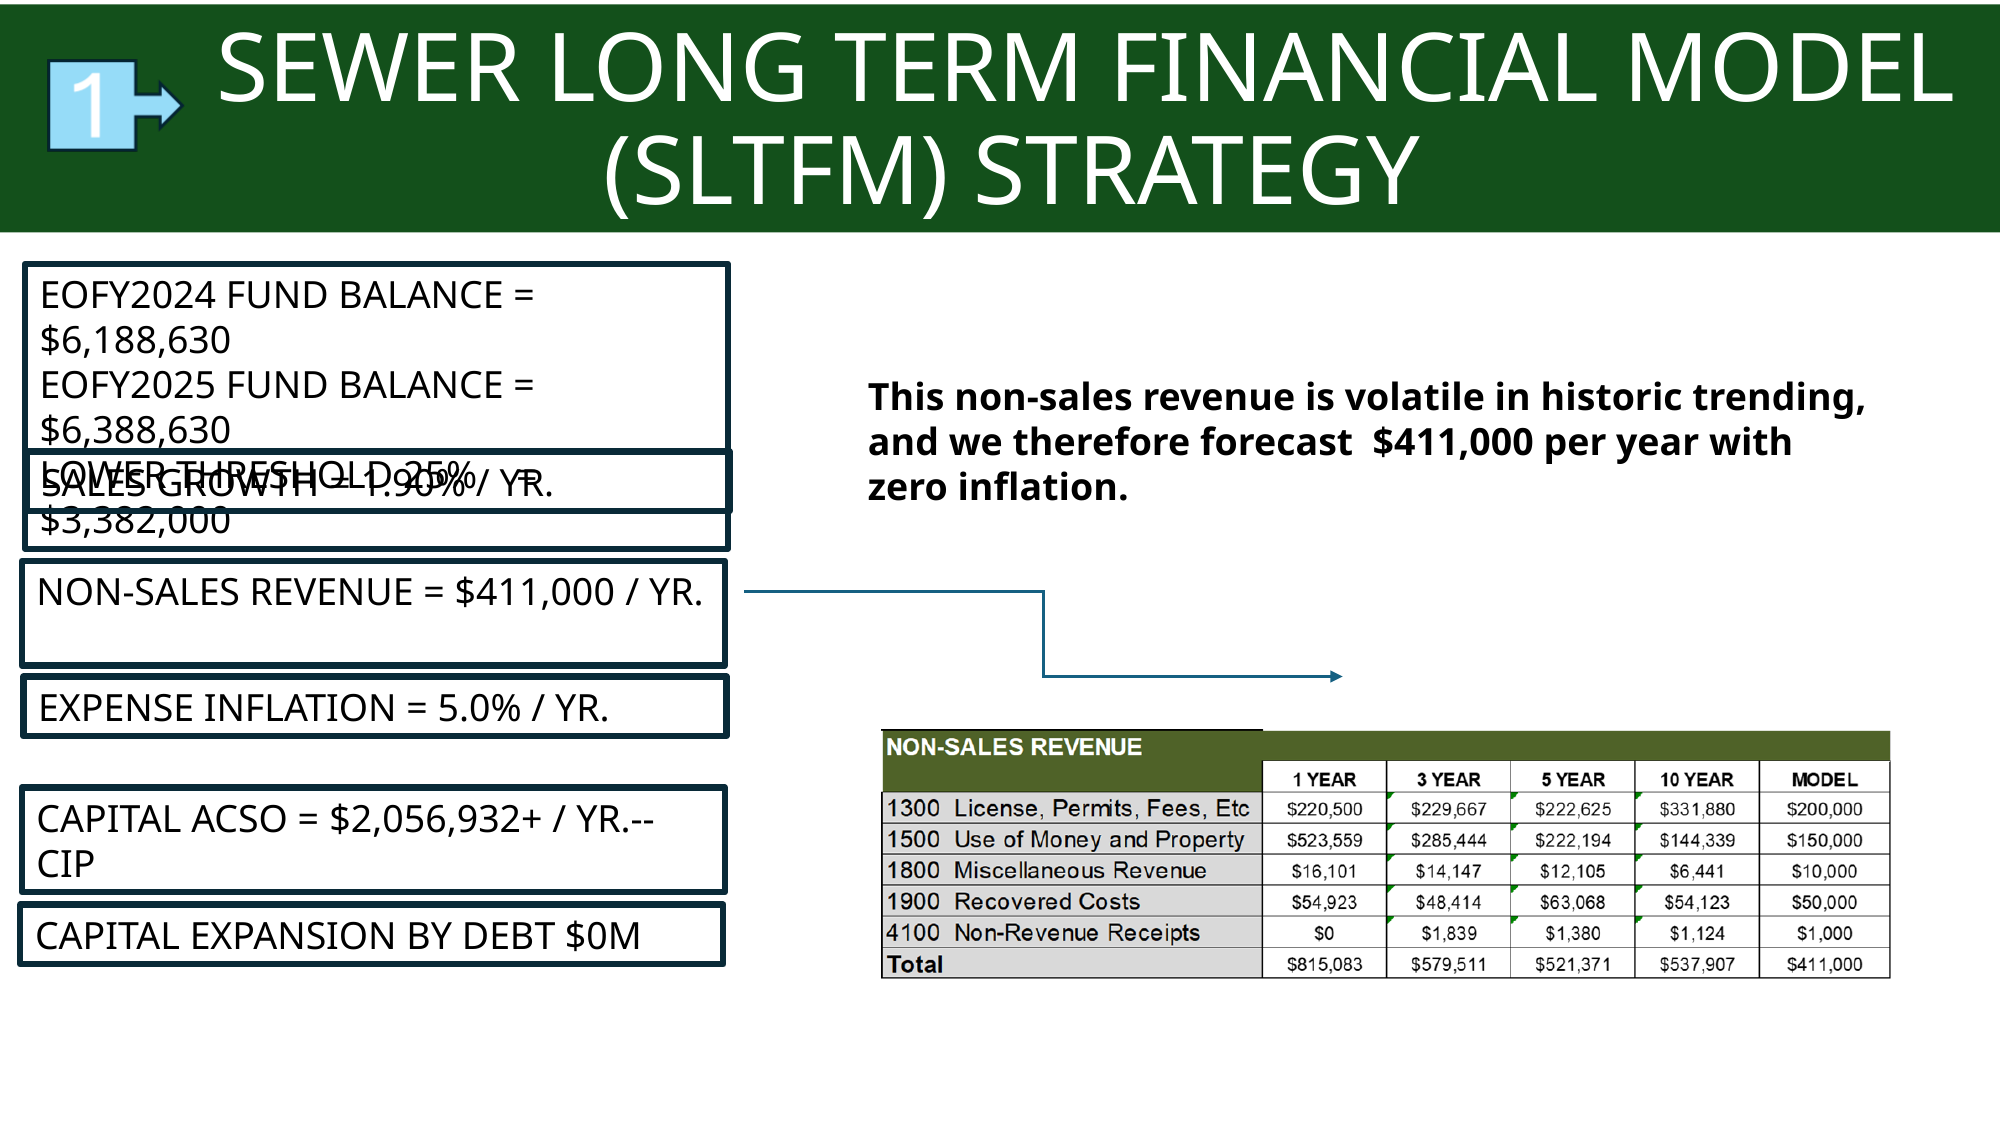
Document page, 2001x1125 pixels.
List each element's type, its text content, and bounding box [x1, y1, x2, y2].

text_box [743, 590, 1344, 678]
title SEWER LONG TERM FINANCIAL MODEL (SLTFM) STRATEGY [0, 4, 2000, 233]
text_box NON-SALES REVENUE = $411,000 / YR. [21, 560, 725, 666]
text_box SALES GROWTH = 1.90% / YR. [26, 451, 730, 512]
text_box CAPITAL EXPANSION BY DEBT $0M [20, 904, 724, 965]
picture [3, 14, 185, 227]
text_box This non-sales revenue is volatile in historic trending, and we therefore forecast $411,000 per year with zero inflation. [853, 365, 1898, 516]
text_box EXPENSE INFLATION = 5.0% / YR. [23, 676, 727, 737]
text_box EOFY2024 FUND BALANCE = $6,188,630 EOFY2025 FUND BALANCE = $6,388,630 LOWER THRESHOLD 25% = $3,382,000 [24, 263, 728, 549]
picture [881, 729, 1891, 979]
text_box CAPITAL ACSO = $2,056,932+ / YR.-- CIP [21, 787, 725, 893]
